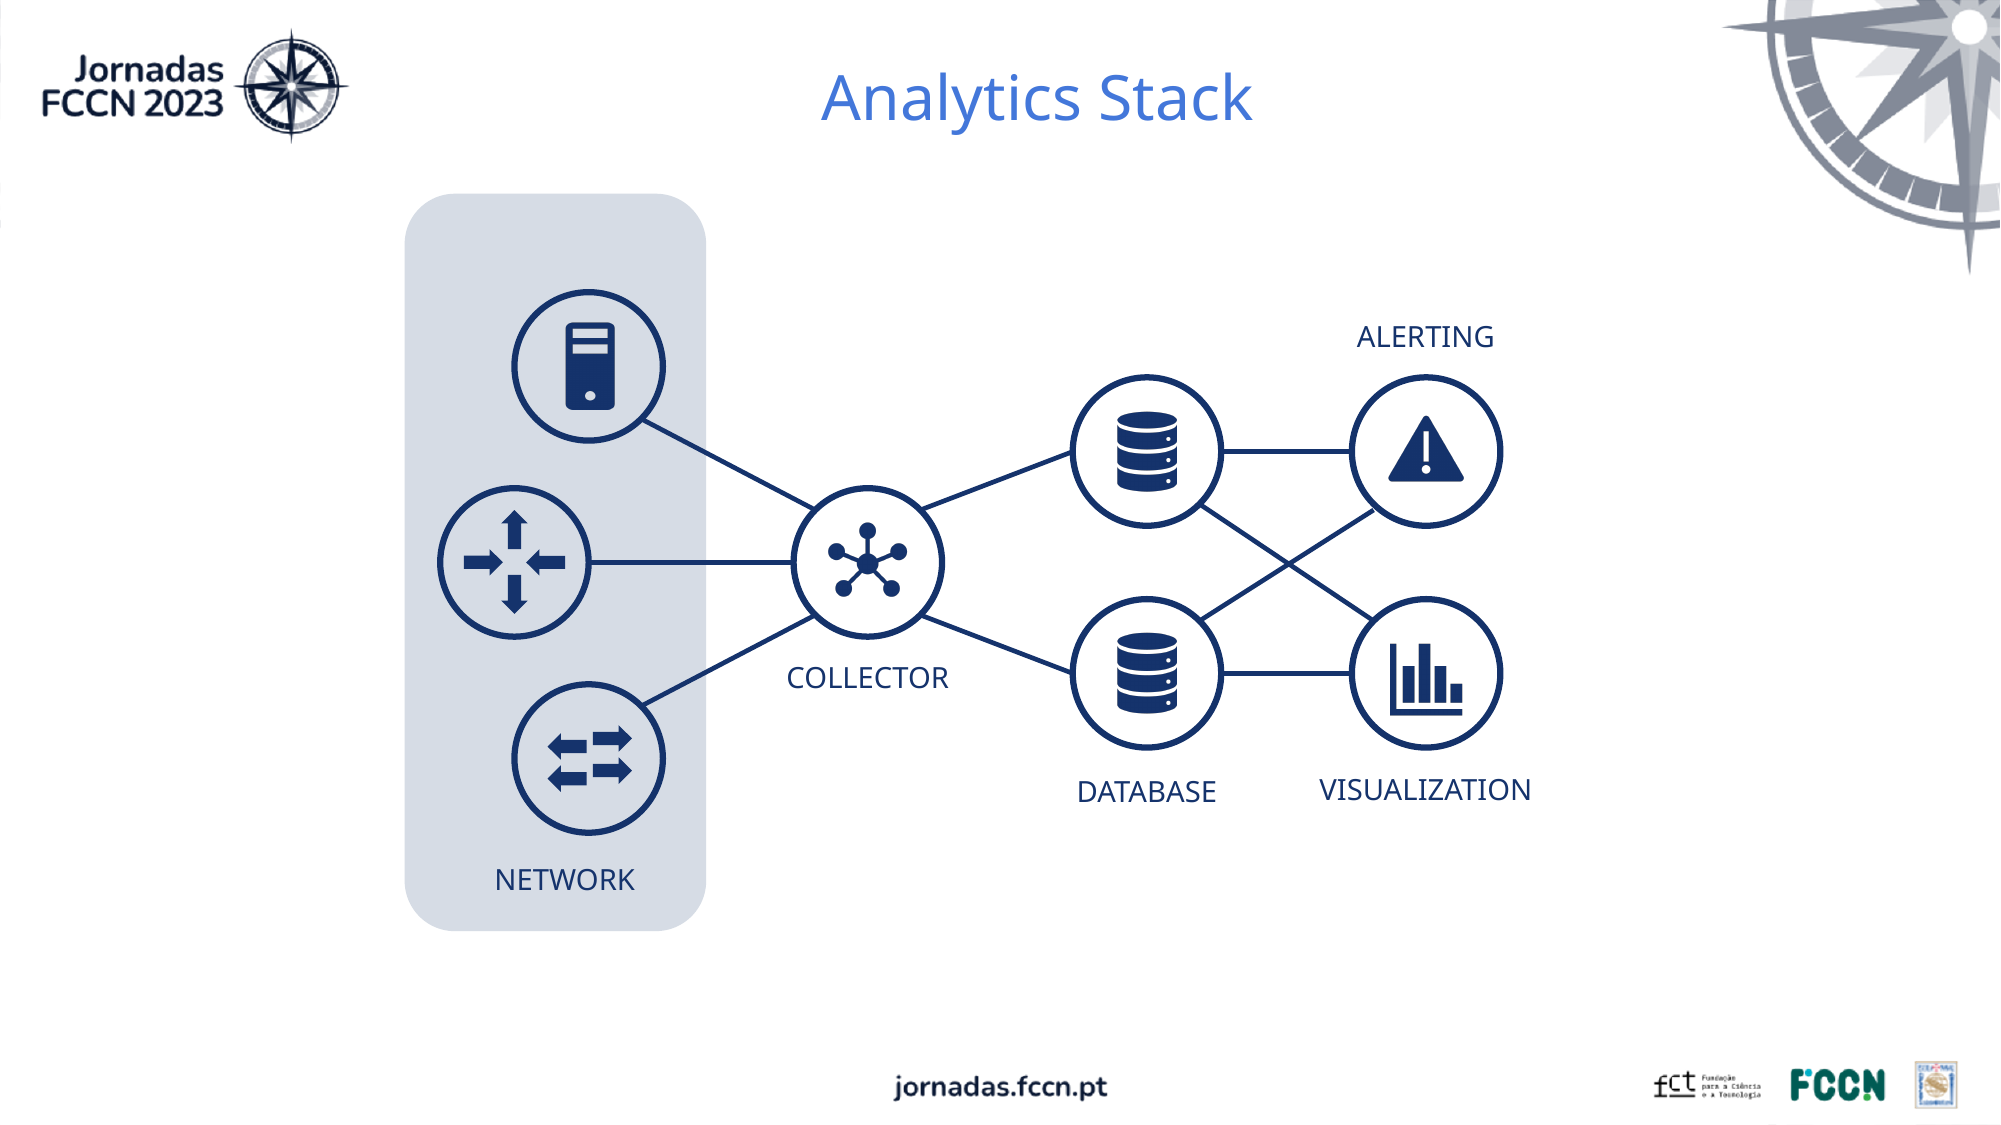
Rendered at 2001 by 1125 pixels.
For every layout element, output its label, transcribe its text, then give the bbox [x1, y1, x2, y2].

picture [0, 0, 2000, 1125]
title Analytics Stack [356, 40, 1720, 161]
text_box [404, 193, 1577, 932]
